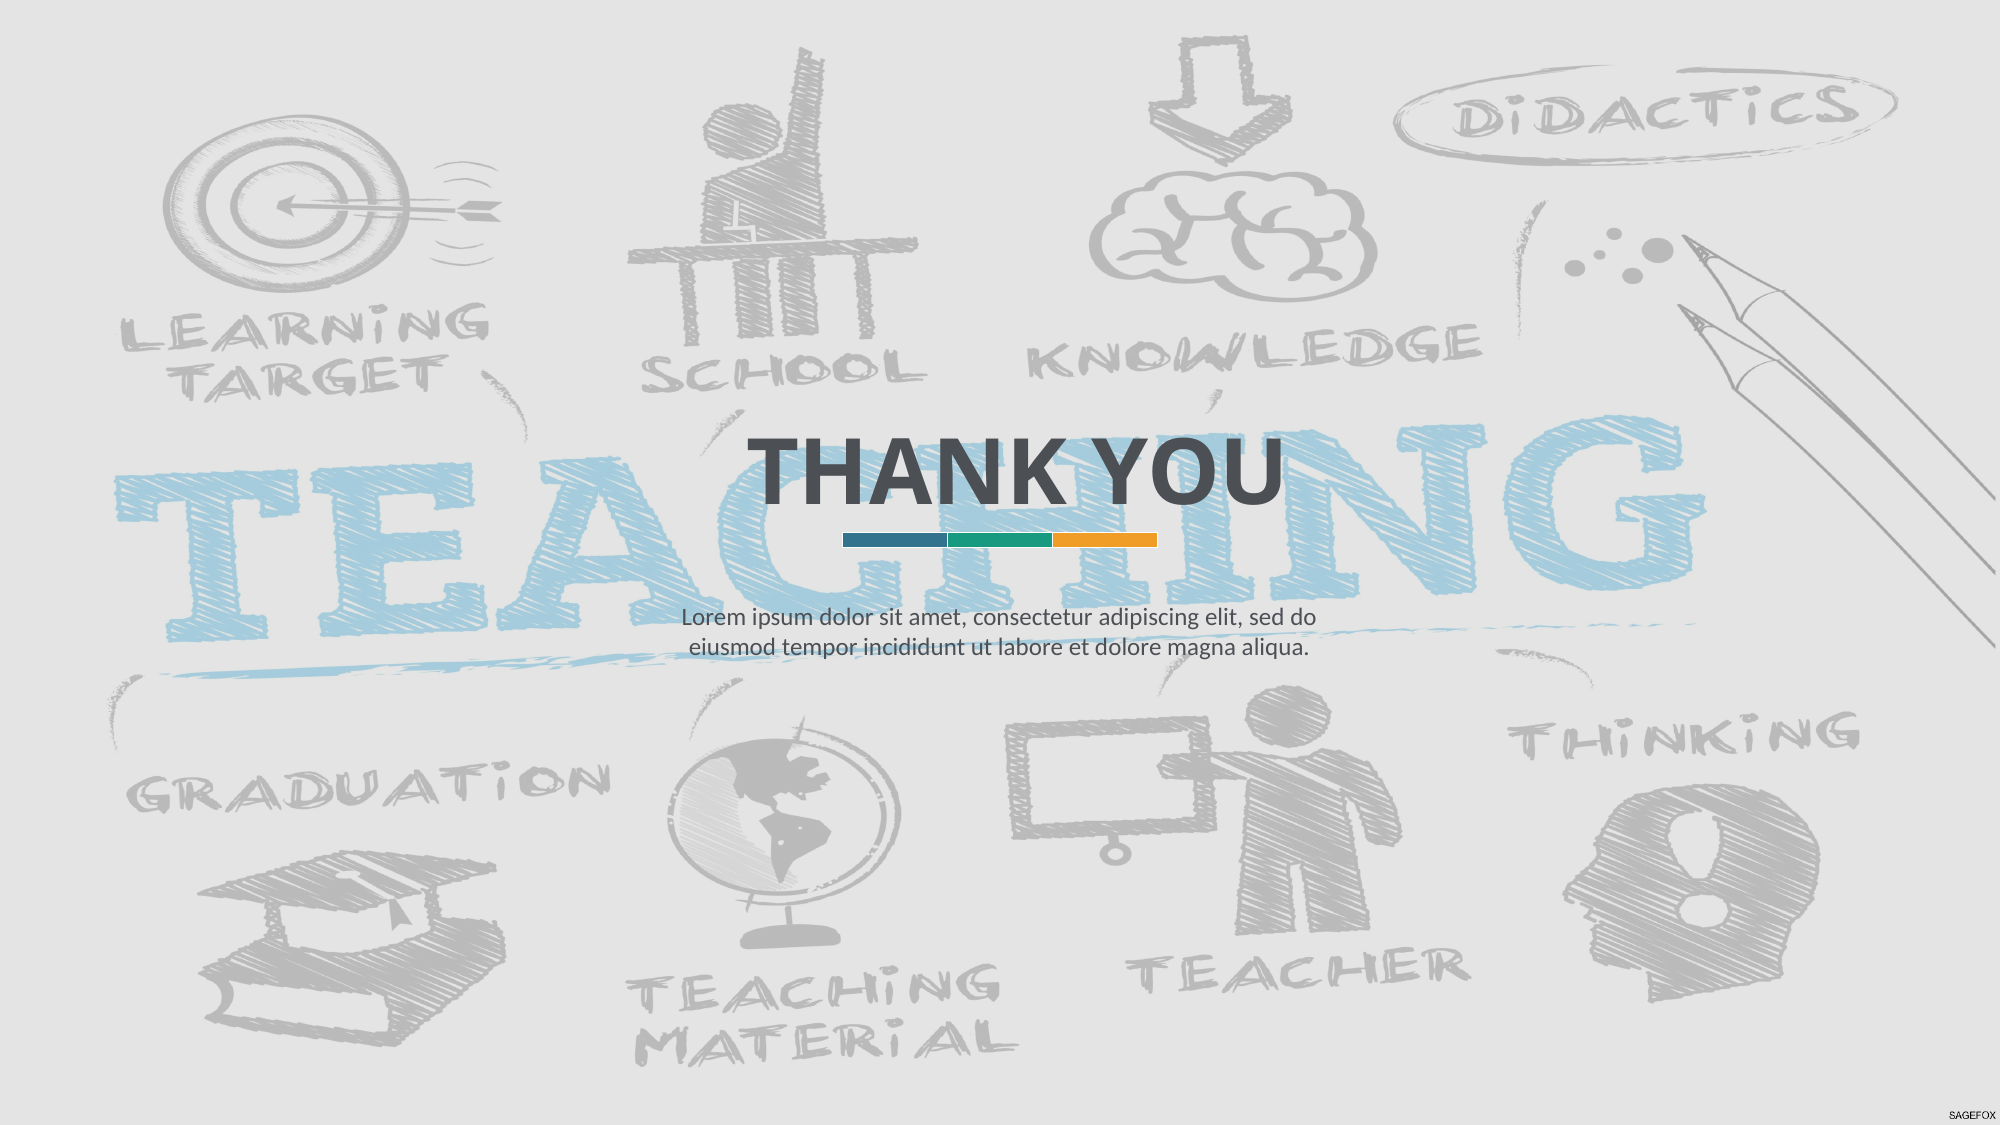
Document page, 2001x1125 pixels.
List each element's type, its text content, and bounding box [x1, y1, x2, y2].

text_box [842, 532, 1158, 548]
picture [1925, 0, 2001, 1125]
text_box Lorem ipsum dolor sit amet, consectetur adipiscing elit, sed do eiusmod tempor incididunt ut labore et dolore magna aliqua. [660, 593, 1340, 668]
text_box THANK YOU [565, 405, 1470, 531]
